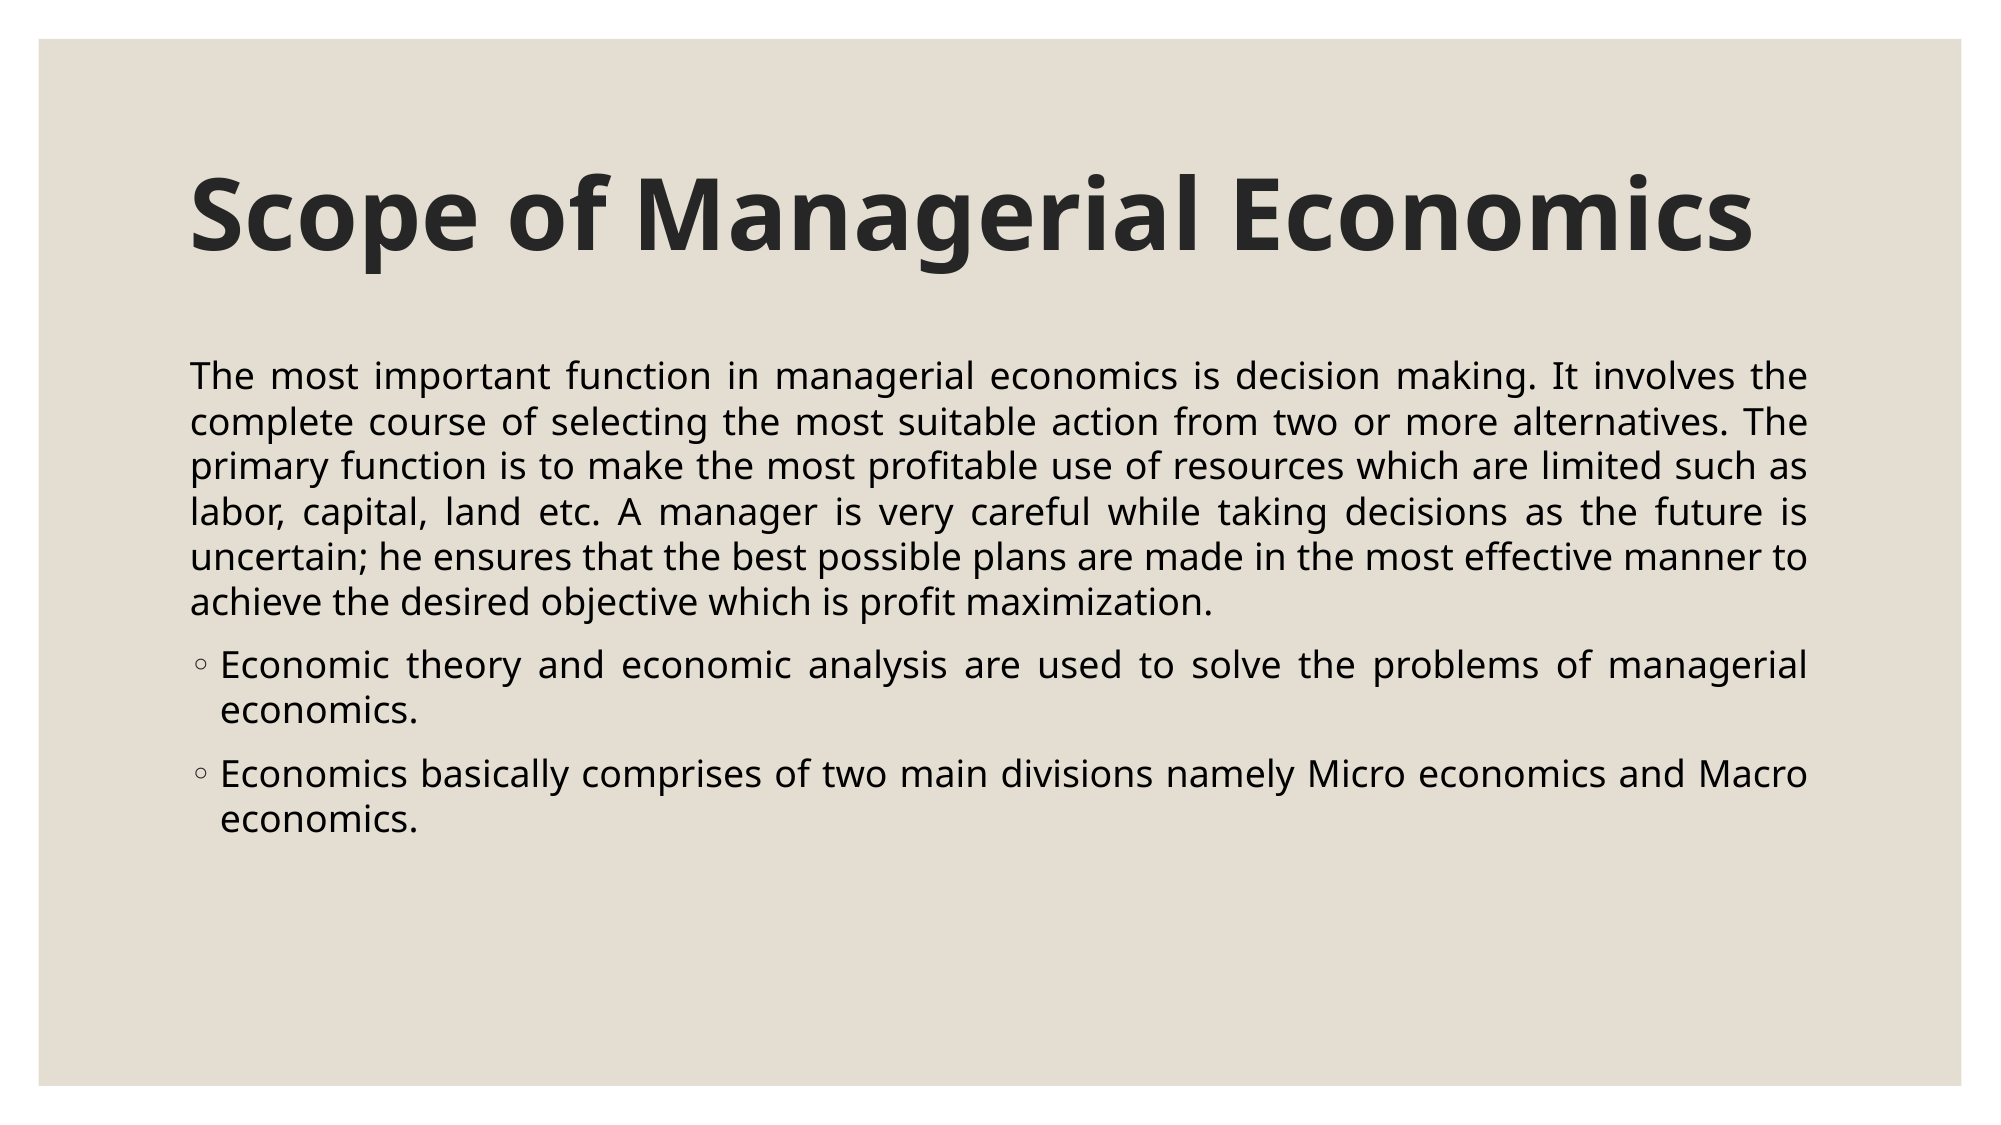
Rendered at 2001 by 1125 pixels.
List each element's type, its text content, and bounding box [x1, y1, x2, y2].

title Scope of Managerial Economics [174, 105, 1825, 331]
list The most important function in managerial economics is decision making. It involves the complete course of selecting the most suitable action from two or more alternatives. The primary function is to make the most profitable use of resources which are limited such as labor, capital, land etc. A manager is very careful while taking decisions as the future is uncertain; he ensures that the best possible plans are made in the most effective manner to achieve the desired objective which is profit maximization. Economic theory and economic analysis are used to solve the problems of managerial economics. Economics basically comprises of two main divisions namely Micro economics and Macro economics. [174, 345, 1825, 990]
